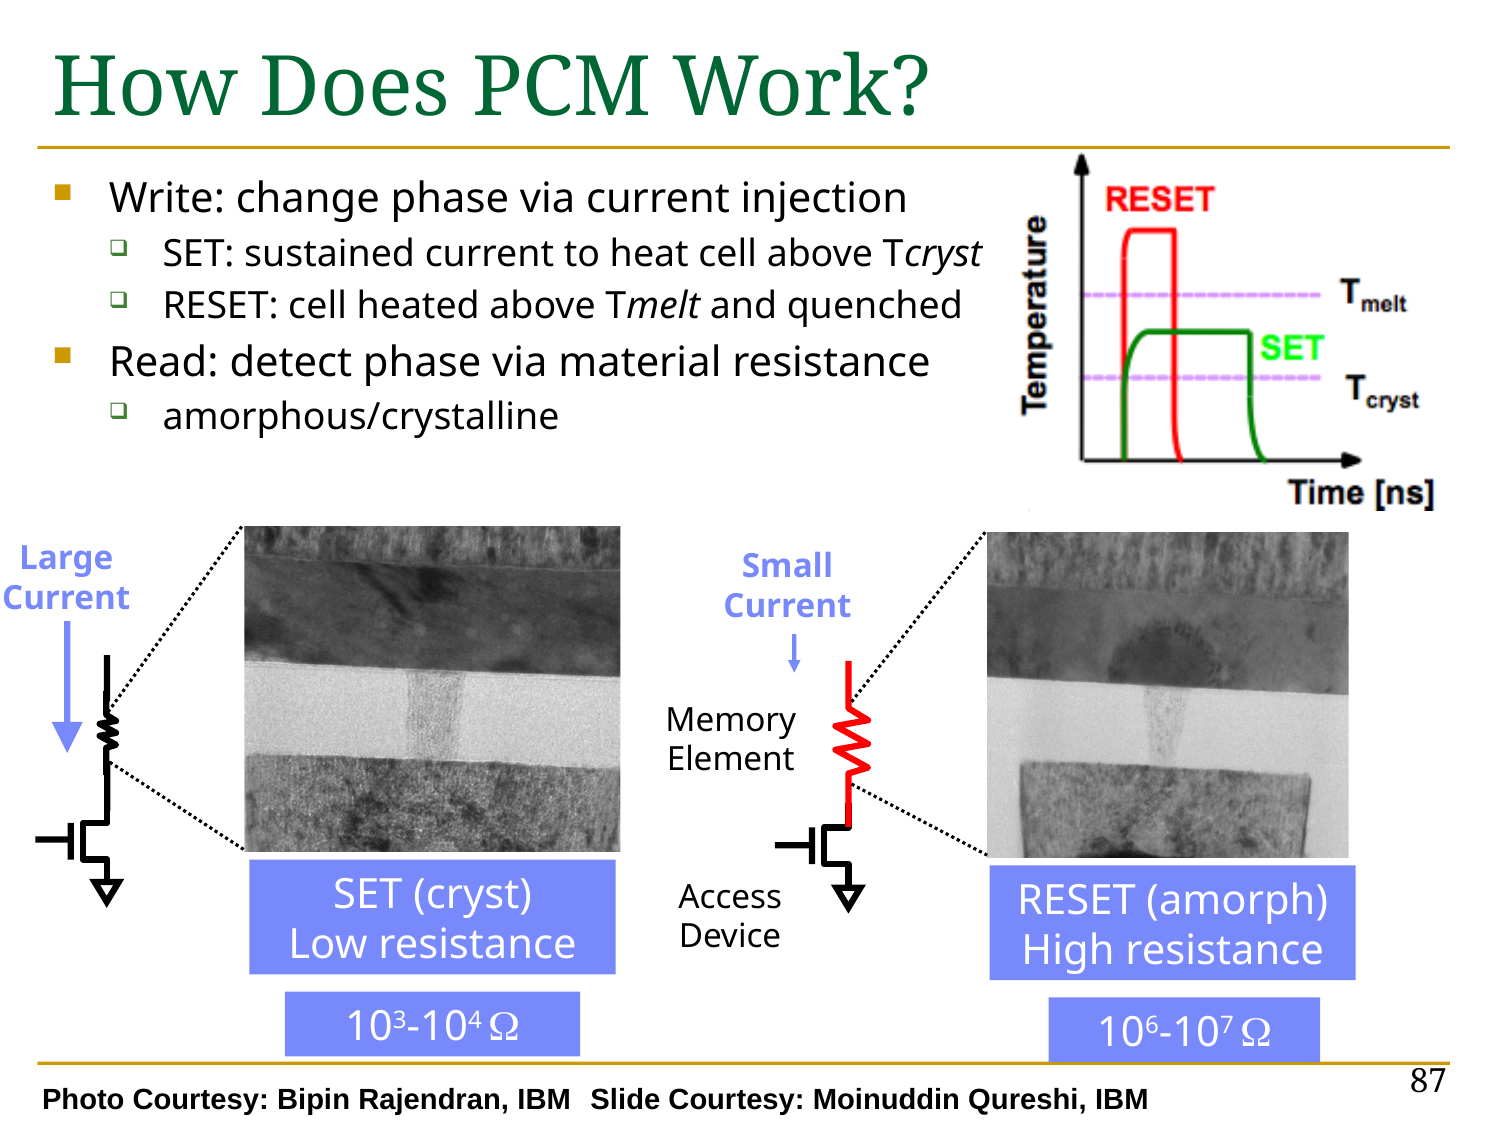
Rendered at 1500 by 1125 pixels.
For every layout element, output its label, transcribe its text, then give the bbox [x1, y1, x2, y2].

picture [1012, 149, 1444, 511]
slide_number 87 [1111, 1036, 1462, 1112]
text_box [656, 531, 1356, 1063]
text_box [0, 526, 621, 1057]
title How Does PCM Work? [37, 24, 1450, 163]
list Write: change phase via current injection SET: sustained current to heat cell above Tcryst RESET: cell heated above Tmelt and quenched Read: detect phase via material resistance amorphous/crystalline [37, 163, 1450, 1016]
text_box Slide Courtesy: Moinuddin Qureshi, IBM [579, 1074, 1160, 1121]
text_box Photo Courtesy: Bipin Rajendran, IBM [31, 1074, 579, 1121]
